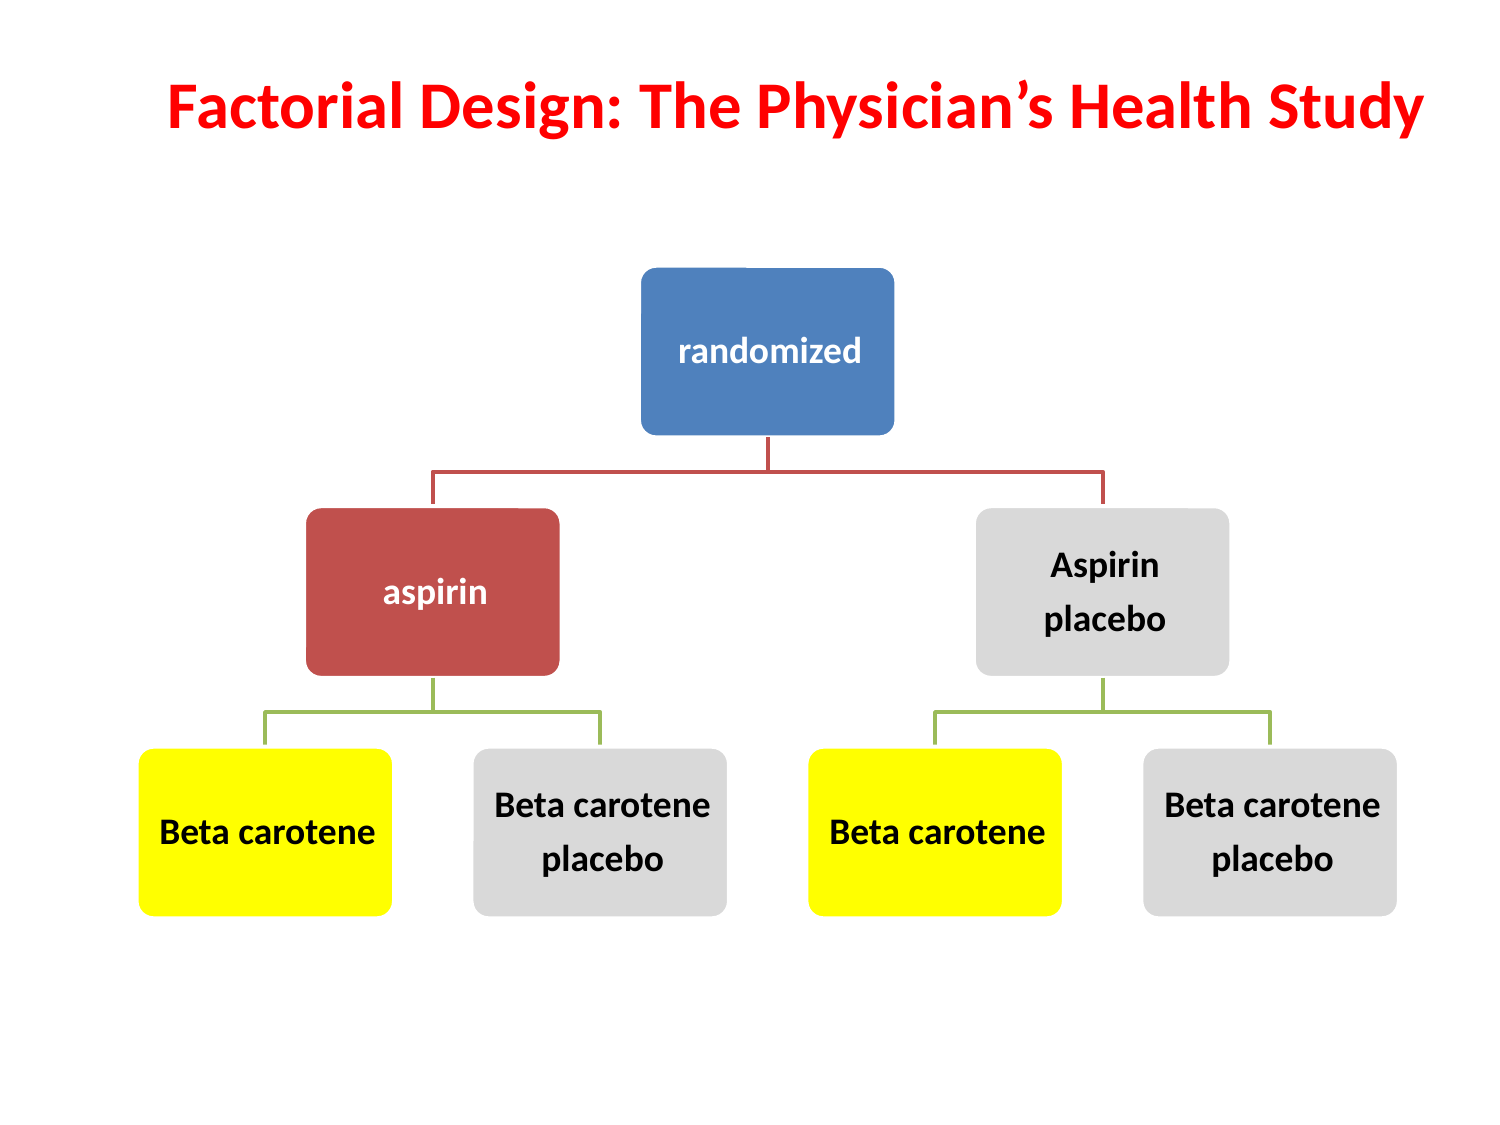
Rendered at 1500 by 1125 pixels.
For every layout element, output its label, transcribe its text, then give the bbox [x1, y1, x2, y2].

text_box Factorial Design: The Physician’s Health Study [152, 54, 1443, 150]
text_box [135, 136, 1400, 1047]
